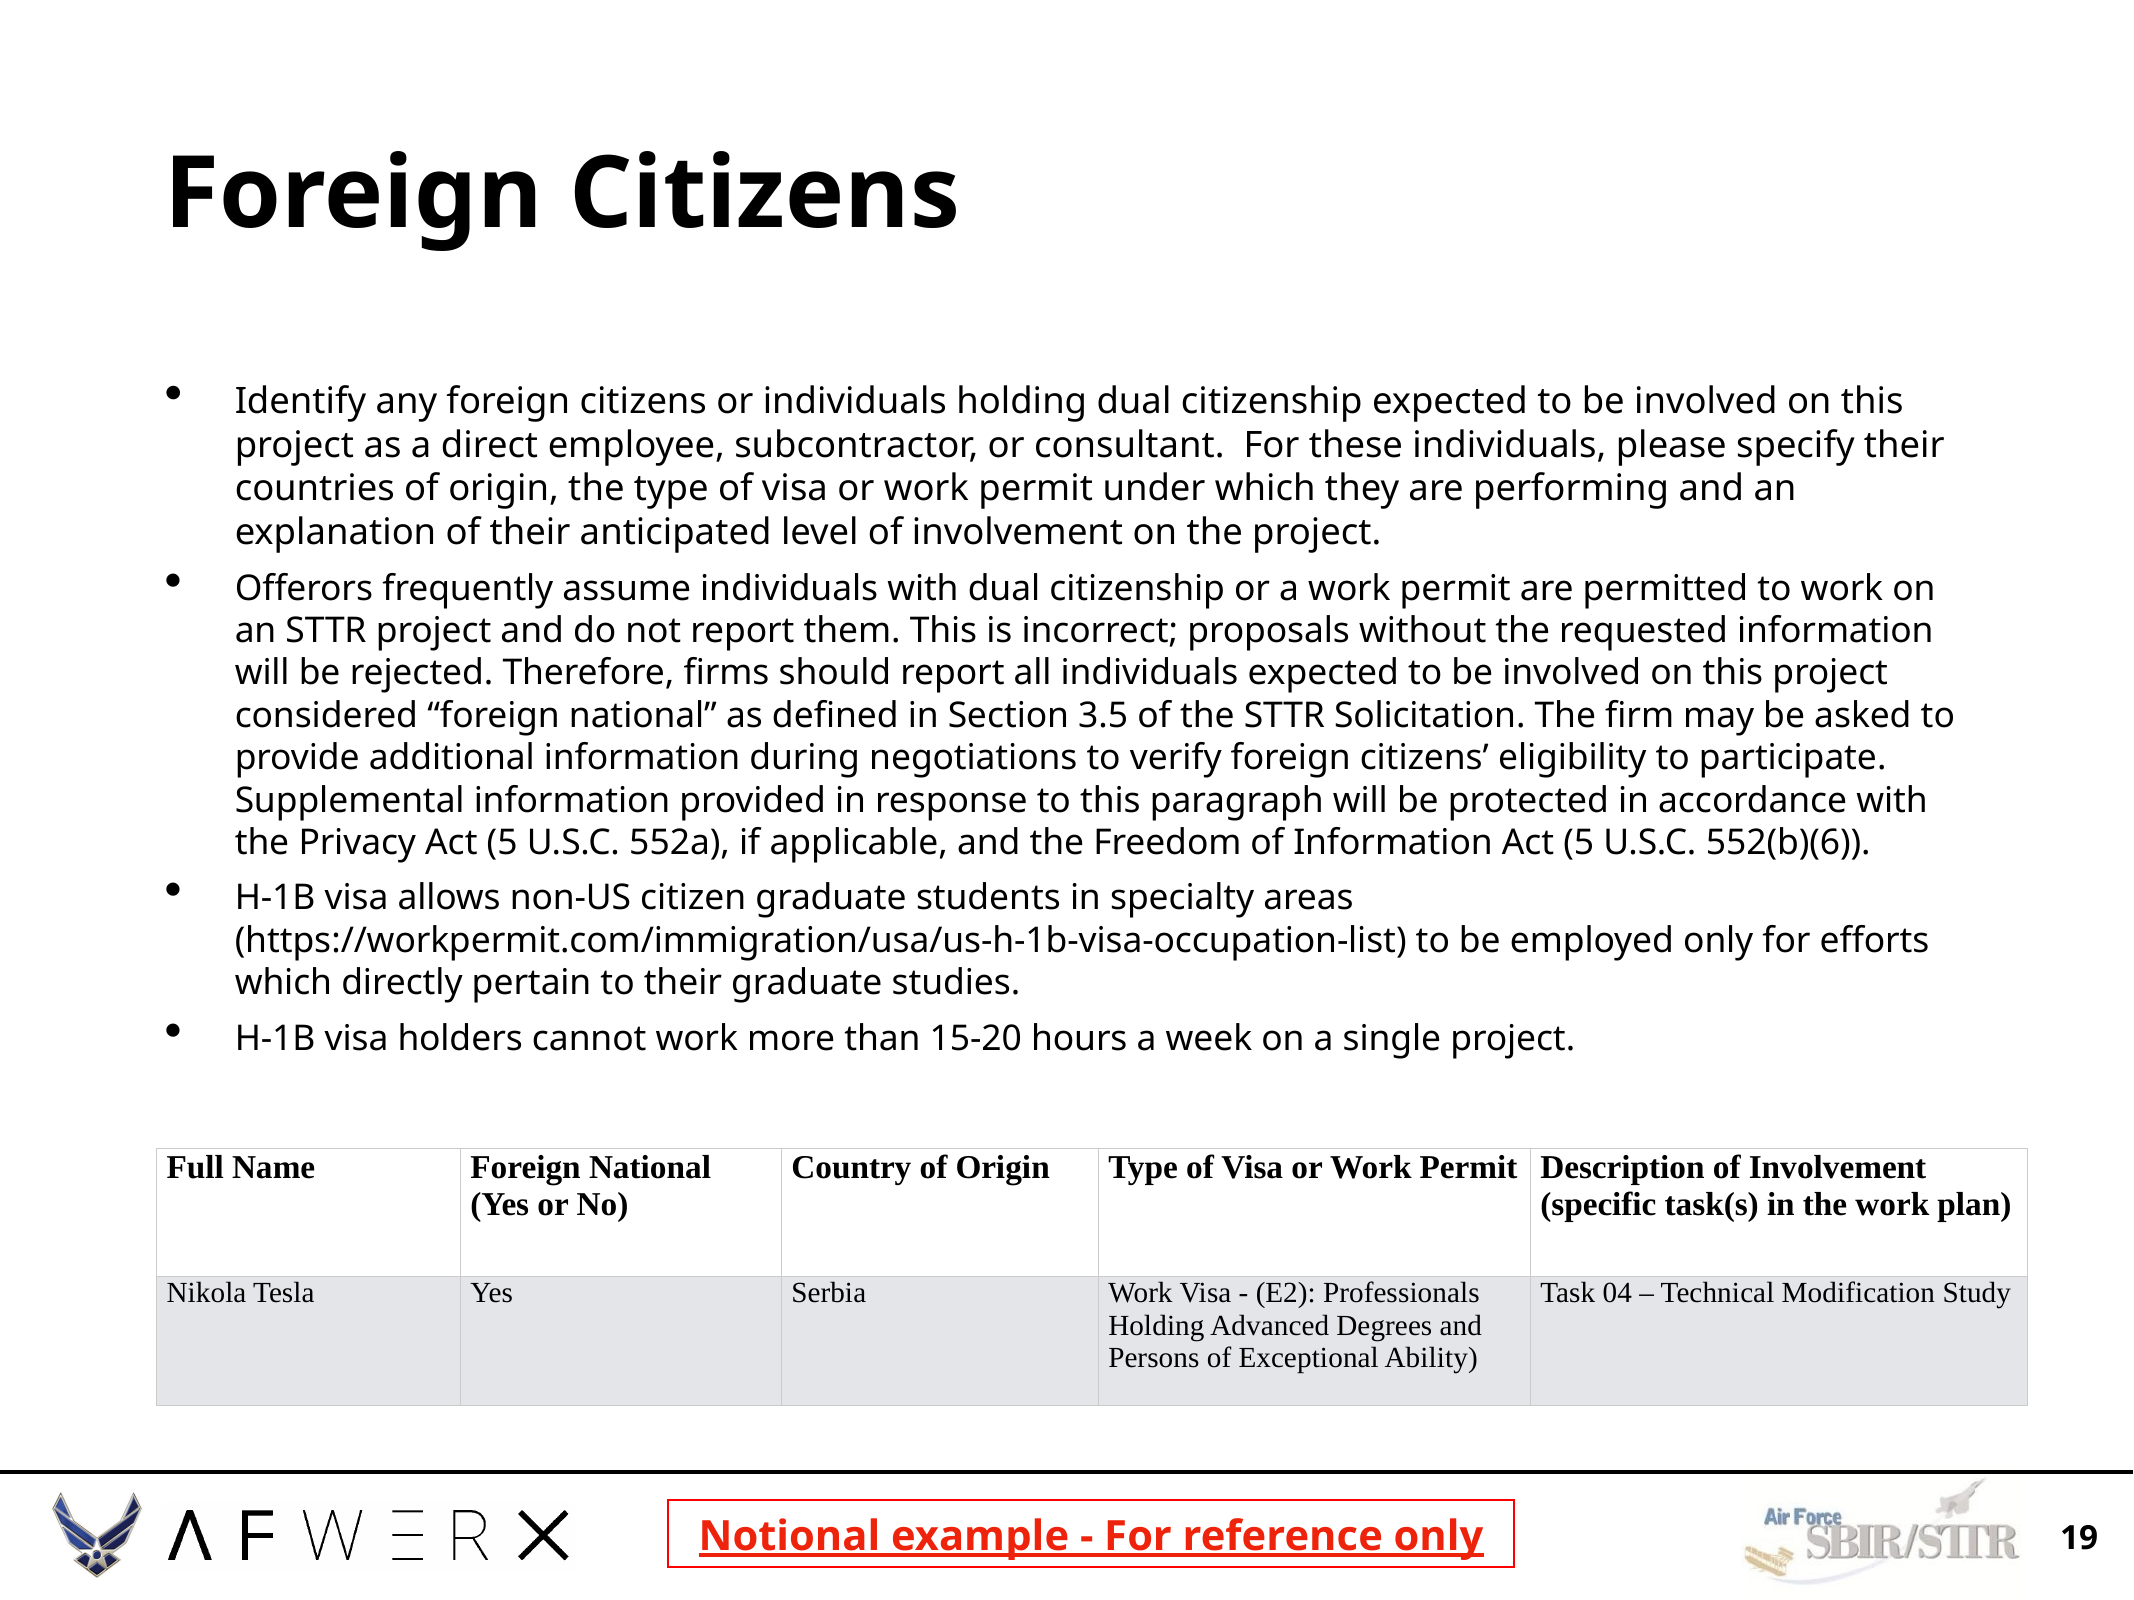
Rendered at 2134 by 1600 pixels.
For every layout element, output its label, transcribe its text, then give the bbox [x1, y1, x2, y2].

list Identify any foreign citizens or individuals holding dual citizenship expected to be involved on this project as a direct employee, subcontractor, or consultant. For these individuals, please specify their countries of origin, the type of visa or work permit under which they are performing and an explanation of their anticipated level of involvement on the project. Offerors frequently assume individuals with dual citizenship or a work permit are permitted to work on an STTR project and do not report them. This is incorrect; proposals without the requested information will be rejected. Therefore, firms should report all individuals expected to be involved on this project considered “foreign national” as defined in Section 3.5 of the STTR Solicitation. The firm may be asked to provide additional information during negotiations to verify foreign citizens’ eligibility to participate. Supplemental information provided in response to this paragraph will be protected in accordance with the Privacy Act (5 U.S.C. 552a), if applicable, and the Freedom of Information Act (5 U.S.C. 552(b)(6)). H-1B visa allows non-US citizen graduate students in specialty areas (https://workpermit.com/immigration/usa/us-h-1b-visa-occupation-list) to be employed only for efforts which directly pertain to their graduate studies. H-1B visa holders cannot work more than 15-20 hours a week on a single project. [155, 368, 1978, 1088]
text_box Most Phase I companies do have these costs. Provide estimates and top-level details of your estimated travel costs. (The actual values are likely to be different than these estimates, and that is okay.) [1741, 1474, 2024, 1600]
table_header Description of Involvement (specific task(s) in the work plan) [1531, 1149, 2027, 1276]
table_header Type of Visa or Work Permit [1099, 1149, 1530, 1276]
title Foreign Citizens [155, 41, 1978, 334]
table_header Country of Origin [782, 1149, 1098, 1276]
table_header Full Name [157, 1149, 460, 1276]
table_header Foreign National (Yes or No) [461, 1149, 781, 1276]
table_cell Work Visa - (E2): Professionals Holding Advanced Degrees and Persons of Exceptional Ability) [1099, 1277, 1530, 1405]
table_cell Serbia [782, 1277, 1098, 1405]
table_cell Task 04 – Technical Modification Study [1531, 1277, 2027, 1405]
table_cell Yes [461, 1277, 781, 1405]
picture [43, 1483, 151, 1587]
table_cell Nikola Tesla [157, 1277, 460, 1405]
